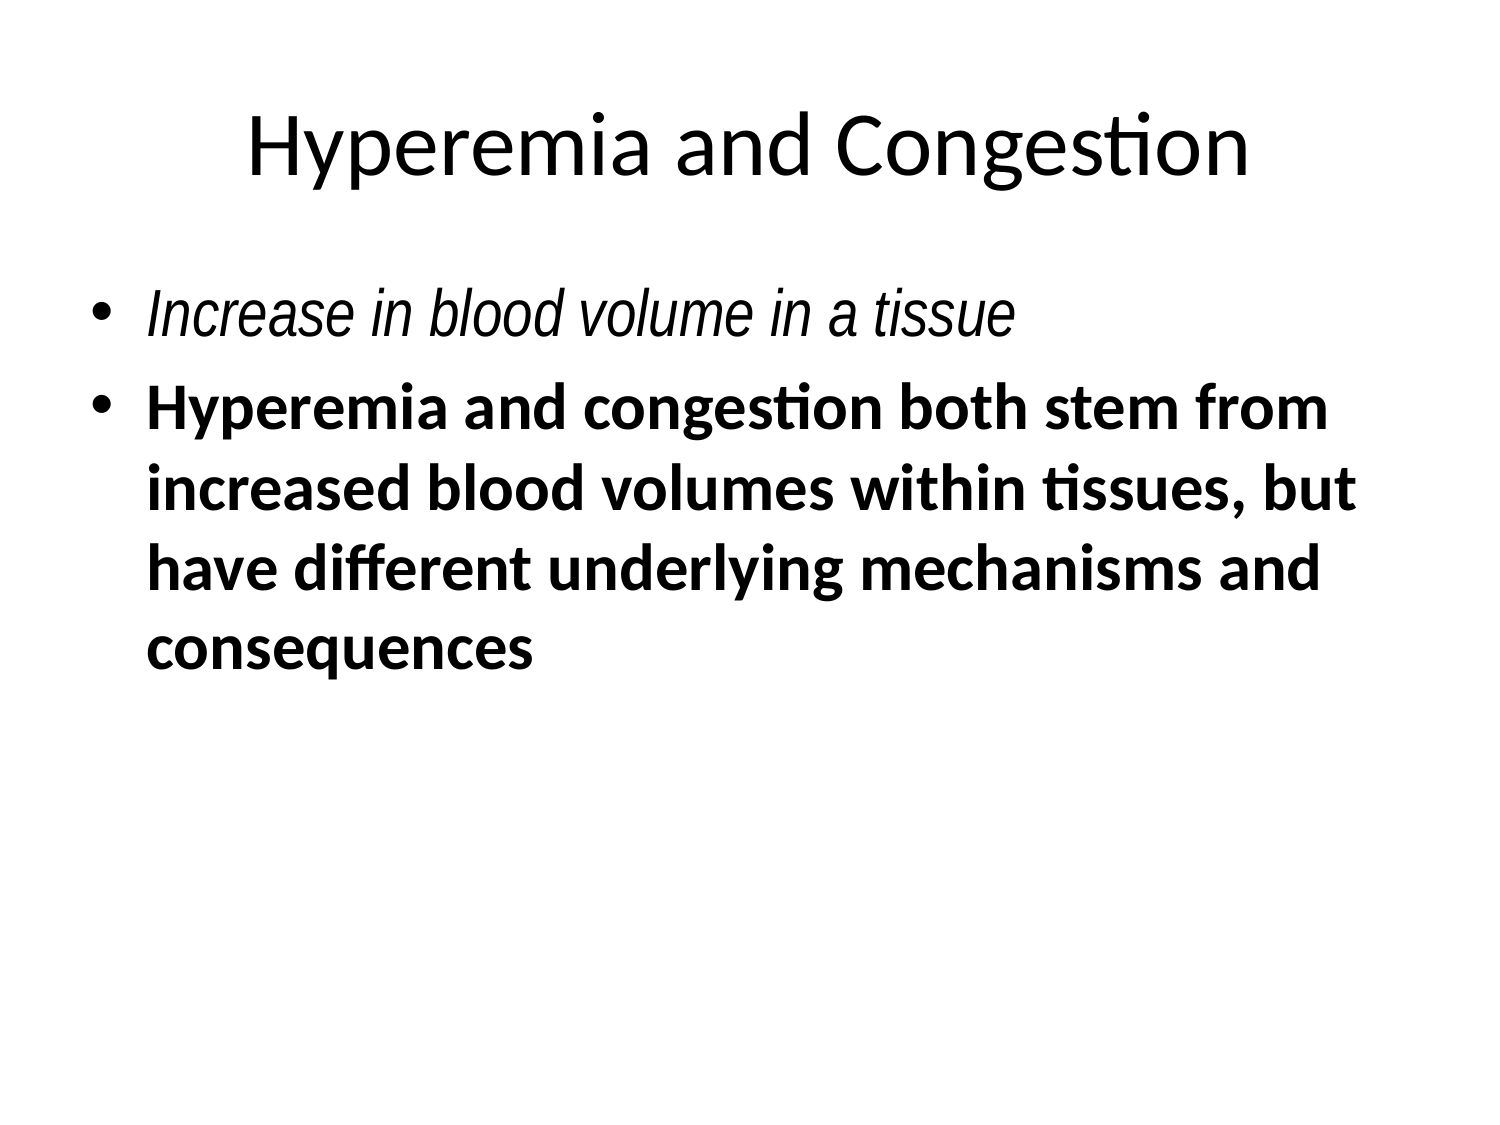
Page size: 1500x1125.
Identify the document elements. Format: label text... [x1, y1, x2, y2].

title Hyperemia and Congestion [75, 45, 1425, 233]
list Increase in blood volume in a tissue Hyperemia and congestion both stem from increased blood volumes within tissues, but have different underlying mechanisms and consequences [75, 262, 1425, 1005]
